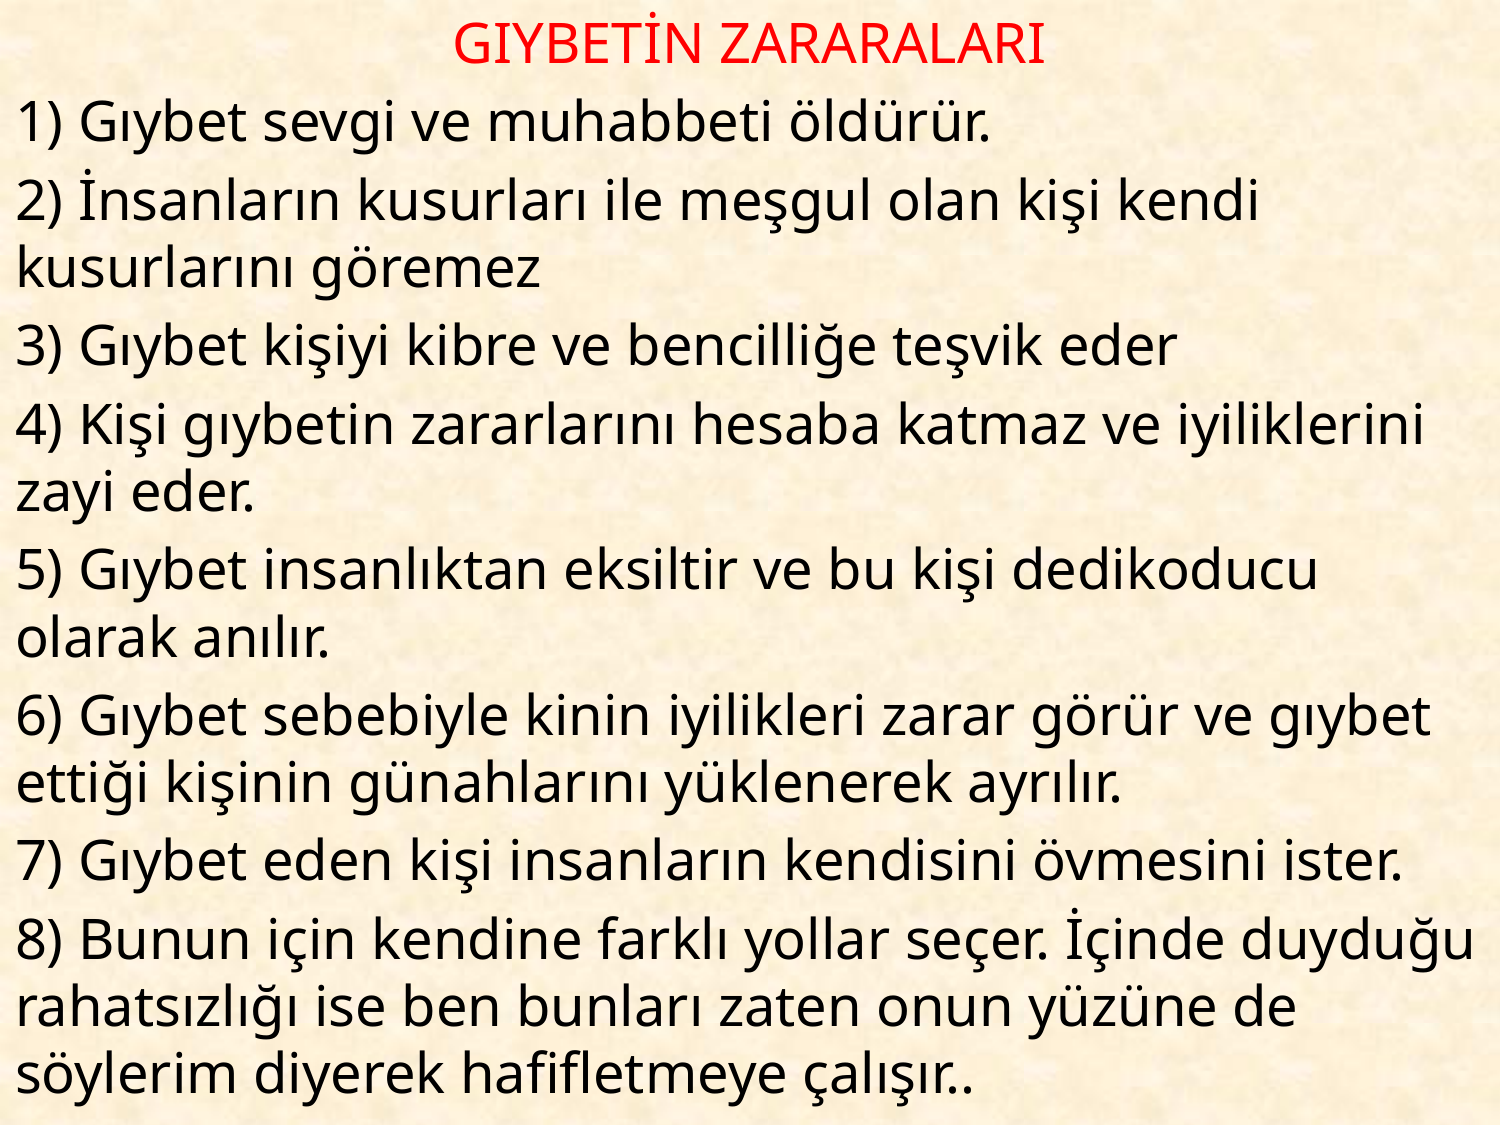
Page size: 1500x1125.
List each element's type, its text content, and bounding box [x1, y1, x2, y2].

list GIYBETİN ZARARALARI 1) Gıybet sevgi ve muhabbeti öldürür. 2) İnsanların kusurları ile meşgul olan kişi kendi kusurlarını göremez 3) Gıybet kişiyi kibre ve bencilliğe teşvik eder 4) Kişi gıybetin zararlarını hesaba katmaz ve iyiliklerini zayi eder. 5) Gıybet insanlıktan eksiltir ve bu kişi dedikoducu olarak anılır. 6) Gıybet sebebiyle kinin iyilikleri zarar görür ve gıybet ettiği kişinin günahlarını yüklenerek ayrılır. 7) Gıybet eden kişi insanların kendisini övmesini ister. 8) Bunun için kendine farklı yollar seçer. İçinde duyduğu rahatsızlığı ise ben bunları zaten onun yüzüne de söylerim diyerek hafifletmeye çalışır.. [0, 0, 1500, 1125]
